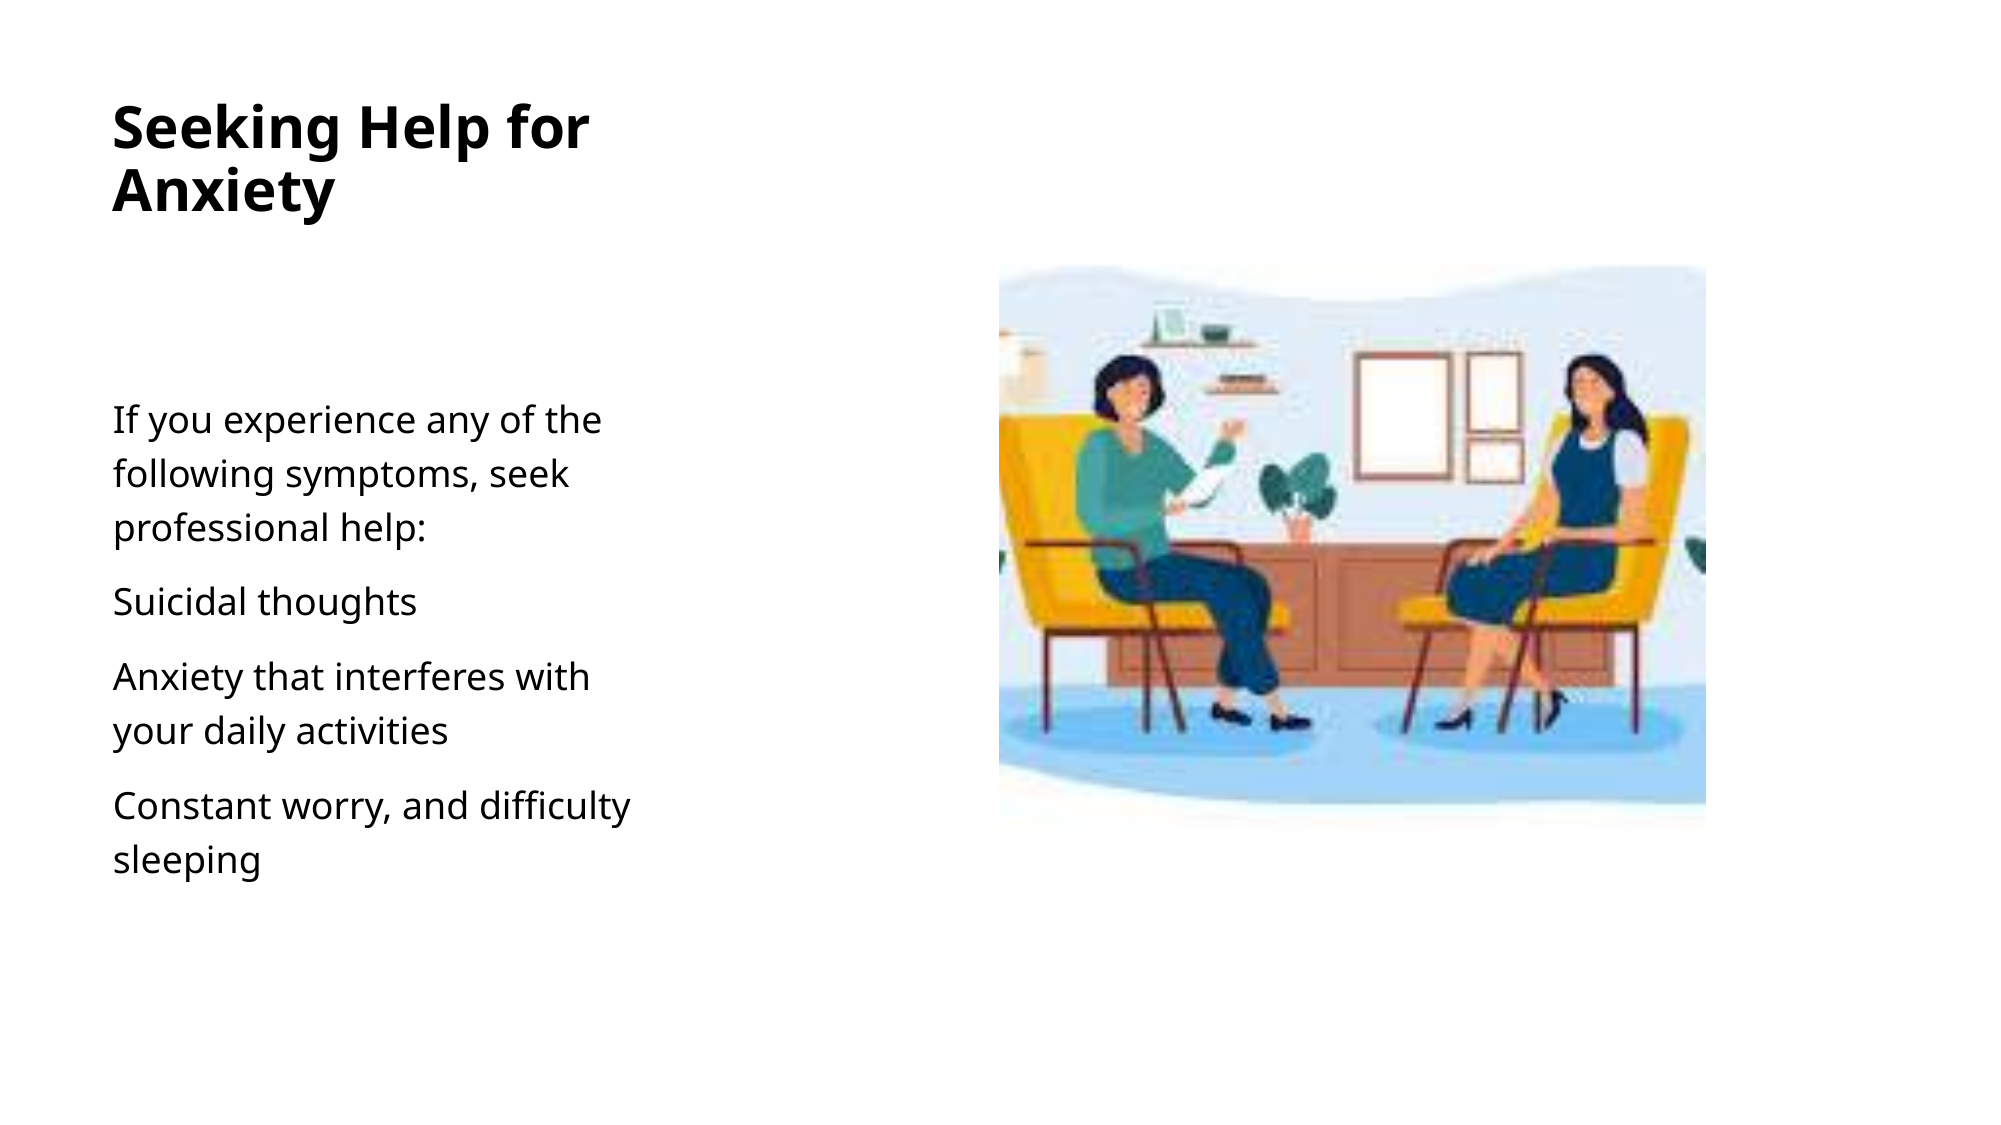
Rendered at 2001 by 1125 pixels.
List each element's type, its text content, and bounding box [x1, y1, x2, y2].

title Seeking Help for Anxiety [97, 90, 688, 379]
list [999, 205, 1706, 868]
list If you experience any of the following symptoms, seek professional help: Suicidal thoughts Anxiety that interferes with your daily activities Constant worry, and difficulty sleeping [97, 379, 688, 991]
